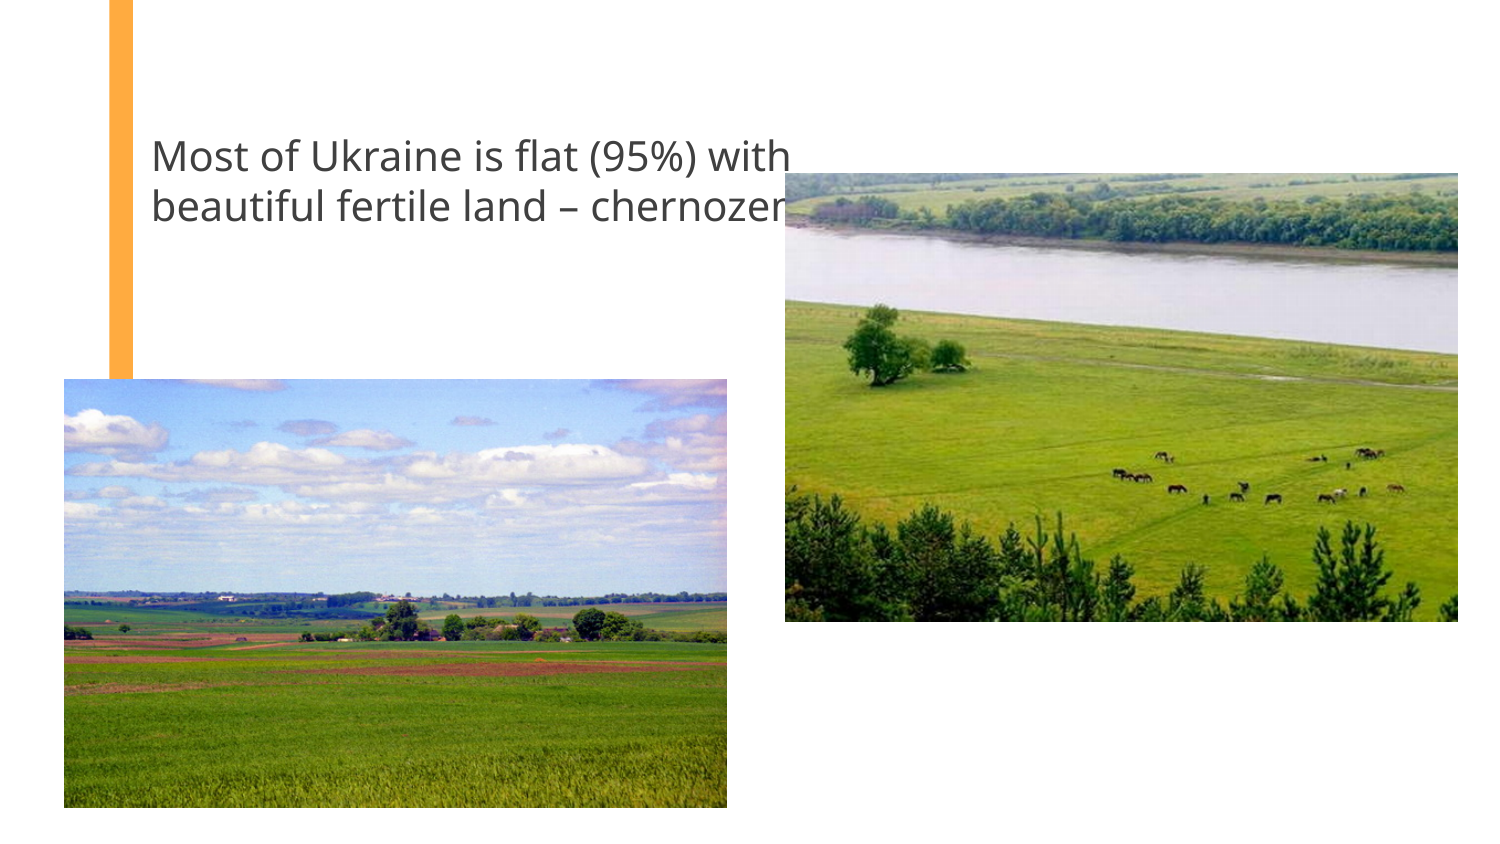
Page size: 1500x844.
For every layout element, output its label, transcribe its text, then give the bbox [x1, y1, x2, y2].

picture [64, 379, 728, 808]
picture [785, 173, 1459, 623]
title Most of Ukraine is flat (95%) with beautiful fertile land – chernozem. [135, 102, 857, 245]
